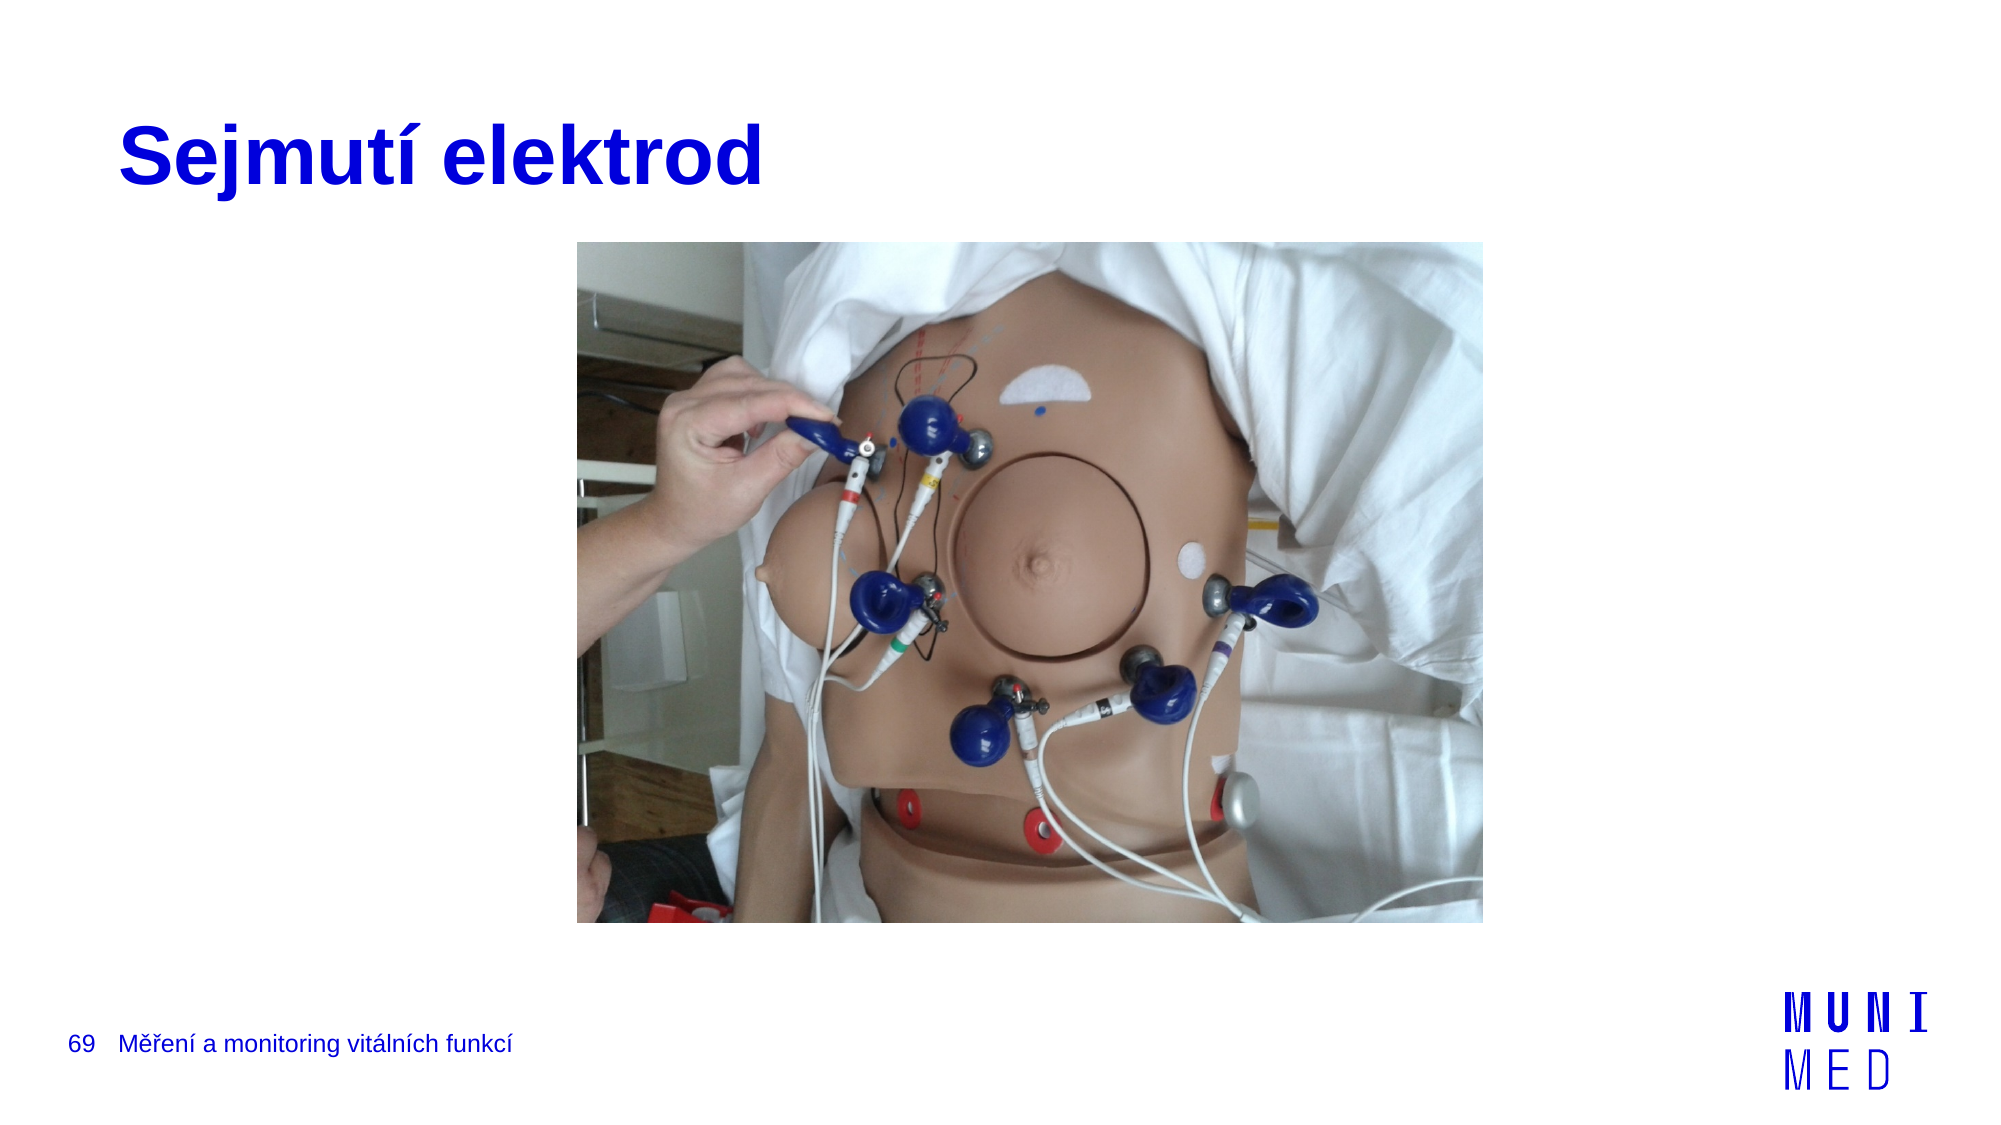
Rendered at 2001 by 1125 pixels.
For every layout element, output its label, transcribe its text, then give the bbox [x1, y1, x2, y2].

footer Měření a monitoring vitálních funkcí [118, 1021, 1418, 1063]
slide_number 69 [67, 1021, 110, 1063]
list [576, 242, 1483, 923]
title Sejmutí elektrod [118, 118, 1883, 193]
